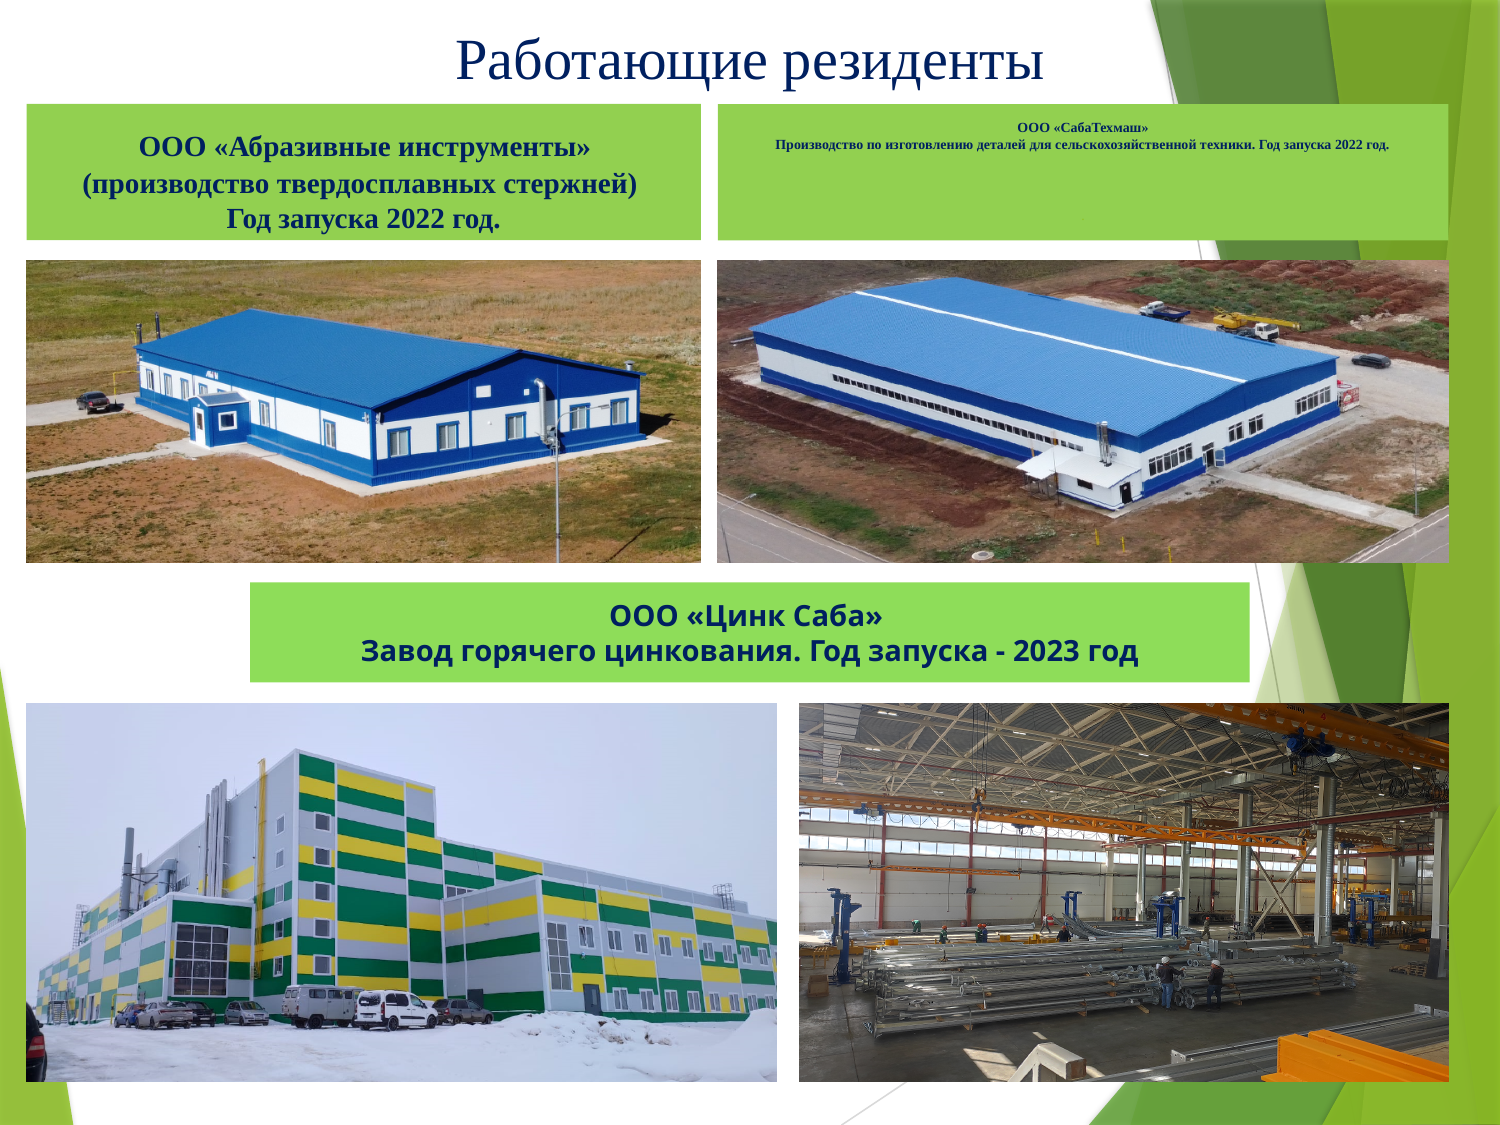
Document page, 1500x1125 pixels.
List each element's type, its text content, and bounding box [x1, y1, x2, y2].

text_box ООО «Цинк Саба» Завод горячего цинкования. Год запуска - 2023 год [250, 582, 1250, 683]
picture [26, 702, 777, 1082]
picture [25, 259, 702, 563]
text_box ООО «Абразивные инструменты» (производство твердосплавных стержней) Год запуска 2022 год. [26, 103, 701, 241]
picture [717, 259, 1449, 563]
title ООО «СабаТехмаш» Производство по изготовлению деталей для сельскохозяйственной техники. Год запуска 2022 год. . [717, 104, 1449, 241]
picture [799, 702, 1449, 1082]
text_box Работающие резиденты [0, 6, 1500, 101]
